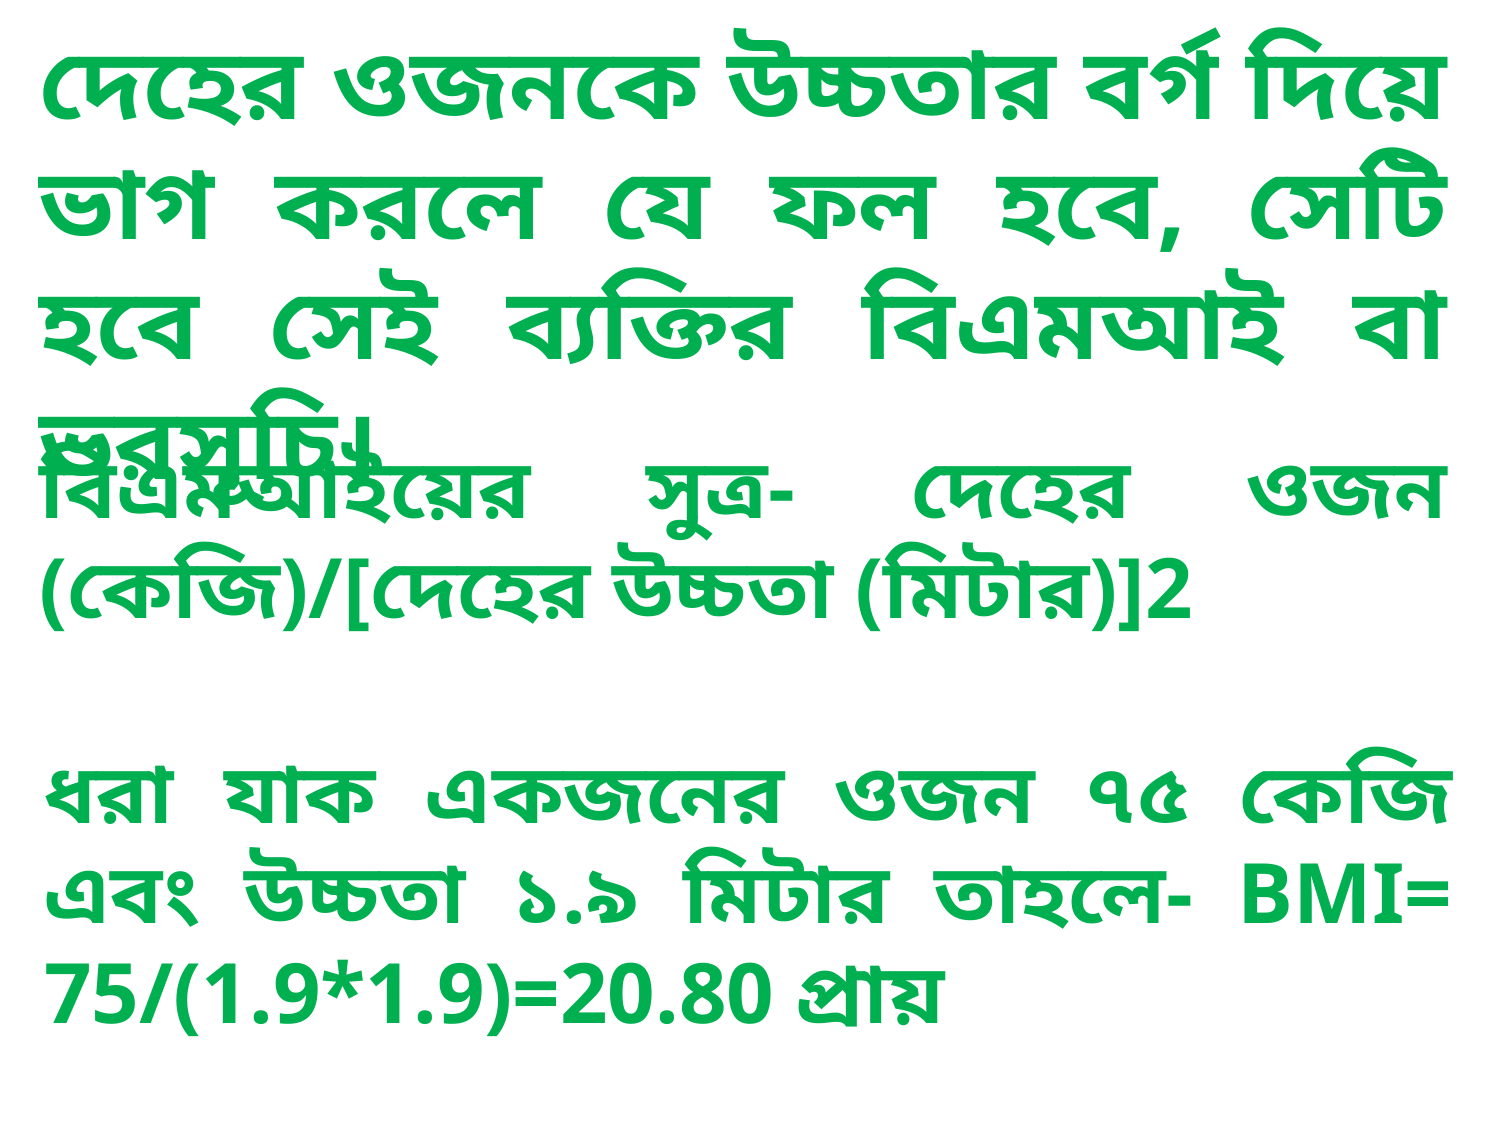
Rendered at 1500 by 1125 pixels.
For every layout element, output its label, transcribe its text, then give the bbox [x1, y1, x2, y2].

text_box দেহের ওজনকে উচ্চতার বর্গ দিয়ে ভাগ করলে যে ফল হবে, সেটি হবে সেই ব্যক্তির বিএমআই বা ভরসূচি। [24, 12, 1463, 427]
text_box বিএমআইয়ের সুত্র- দেহের ওজন (কেজি)/[দেহের উচ্চতা (মিটার)]2 [24, 427, 1463, 643]
text_box ধরা যাক একজনের ওজন ৭৫ কেজি এবং উচ্চতা ১.৯ মিটার তাহলে- BMI= 75/(1.9*1.9)=20.80 প্রায় [29, 732, 1468, 1048]
